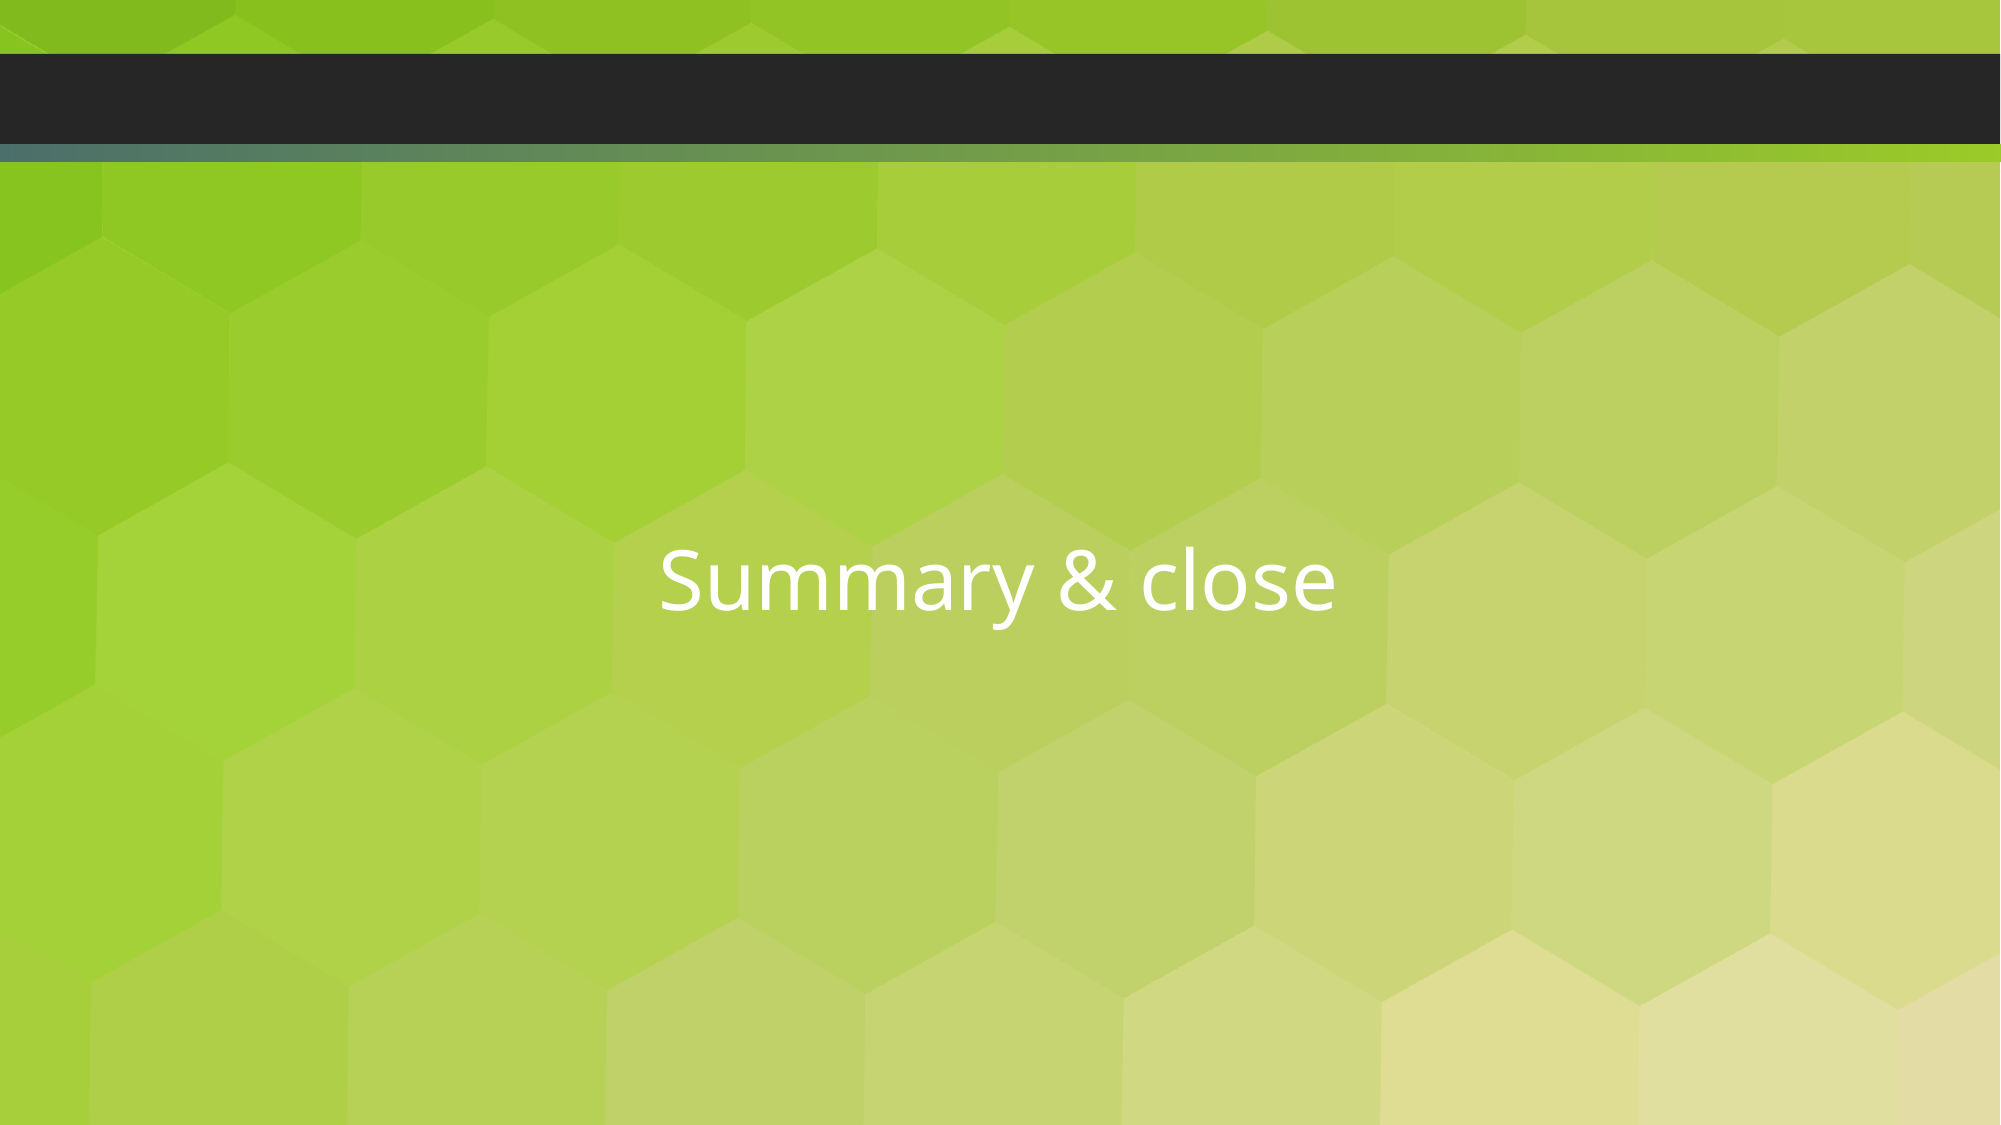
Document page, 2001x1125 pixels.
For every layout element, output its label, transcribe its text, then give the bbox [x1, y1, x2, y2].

picture [0, 161, 2000, 1125]
text_box Summary & close [49, 163, 1948, 981]
picture [0, 0, 2000, 53]
